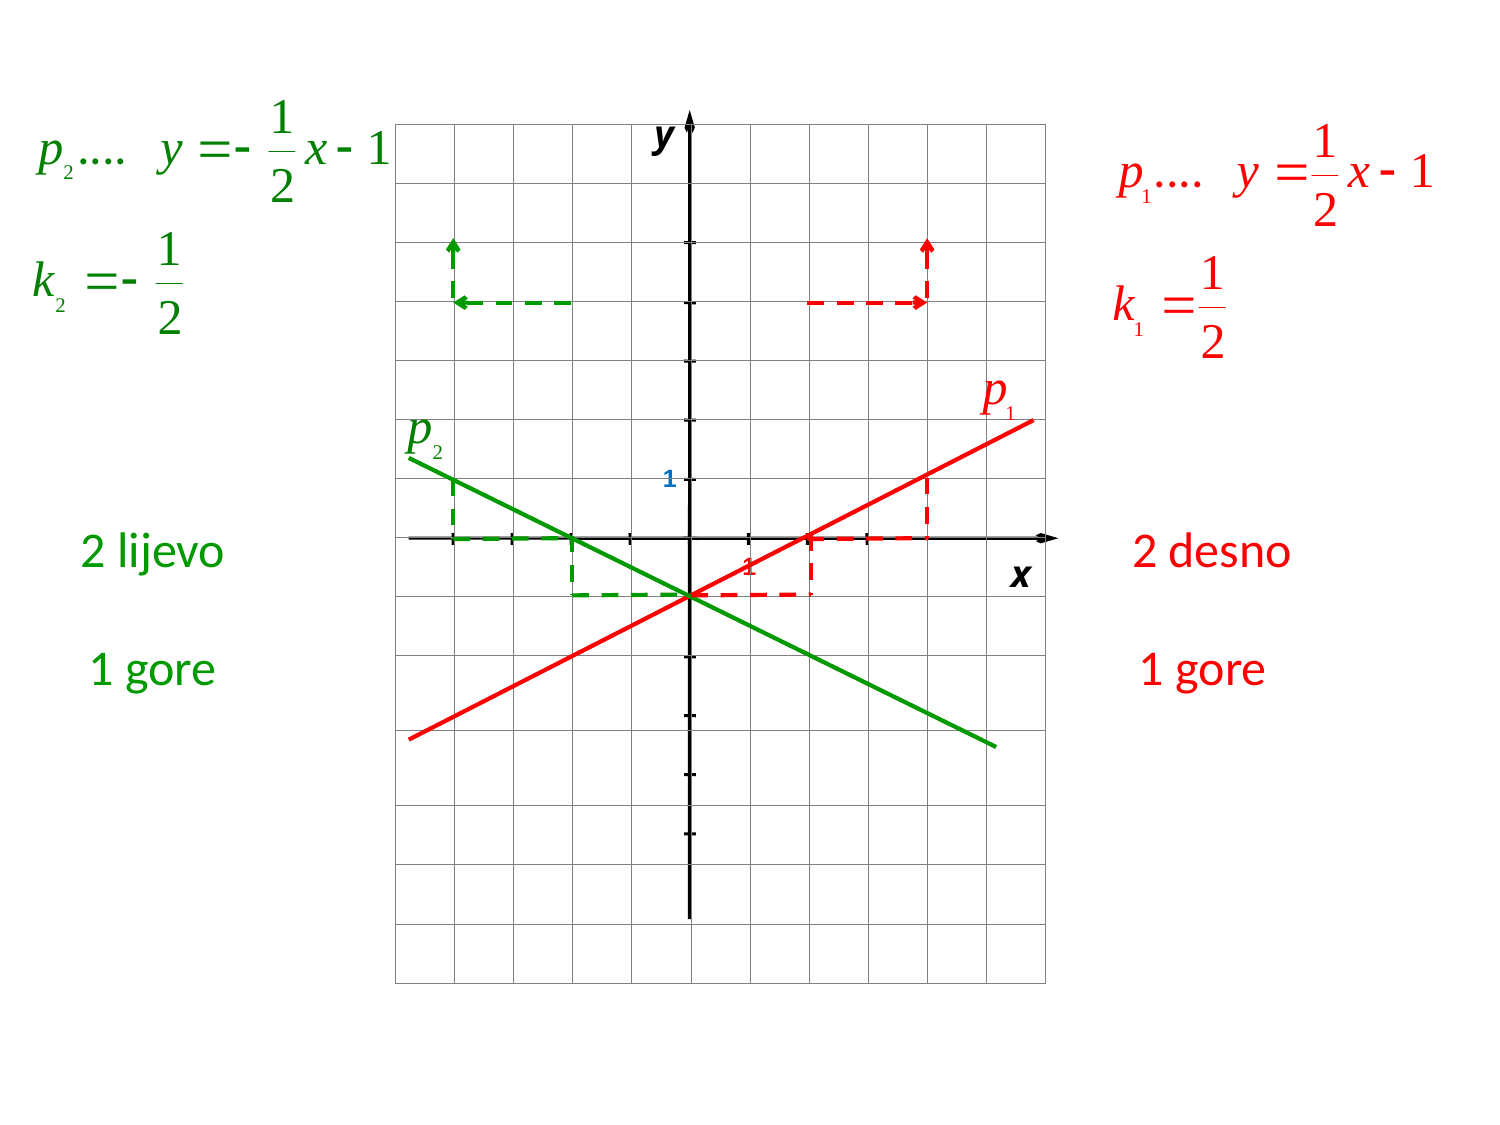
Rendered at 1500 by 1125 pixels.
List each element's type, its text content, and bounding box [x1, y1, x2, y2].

table_cell [396, 538, 402, 596]
table_cell [396, 865, 404, 924]
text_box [408, 457, 997, 748]
table_cell [928, 928, 986, 983]
table_cell [514, 928, 572, 983]
table_cell [810, 928, 868, 983]
table_cell [396, 479, 402, 537]
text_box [397, 399, 449, 465]
table_cell [396, 656, 402, 730]
table_header [397, 125, 403, 183]
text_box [972, 360, 1020, 426]
table_cell [455, 928, 513, 983]
table_cell [632, 928, 691, 983]
table_cell [396, 806, 403, 864]
table_cell [396, 925, 454, 983]
text_box 2 lijevo [65, 510, 241, 586]
table_cell [987, 928, 1045, 983]
table_cell [692, 928, 750, 983]
text_box 1 gore [1124, 628, 1282, 704]
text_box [408, 102, 1072, 920]
table_cell [396, 731, 403, 805]
table_cell [397, 243, 403, 301]
table_cell [397, 184, 403, 242]
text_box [1108, 113, 1435, 364]
table_cell [396, 361, 403, 399]
table_cell [751, 928, 809, 983]
table_cell [573, 928, 631, 983]
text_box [28, 89, 392, 341]
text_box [454, 419, 1034, 740]
table_cell [396, 302, 403, 360]
text_box 2 desno [1117, 510, 1307, 586]
text_box 1 gore [74, 628, 232, 704]
table_cell [869, 928, 927, 983]
table_cell [396, 597, 402, 655]
